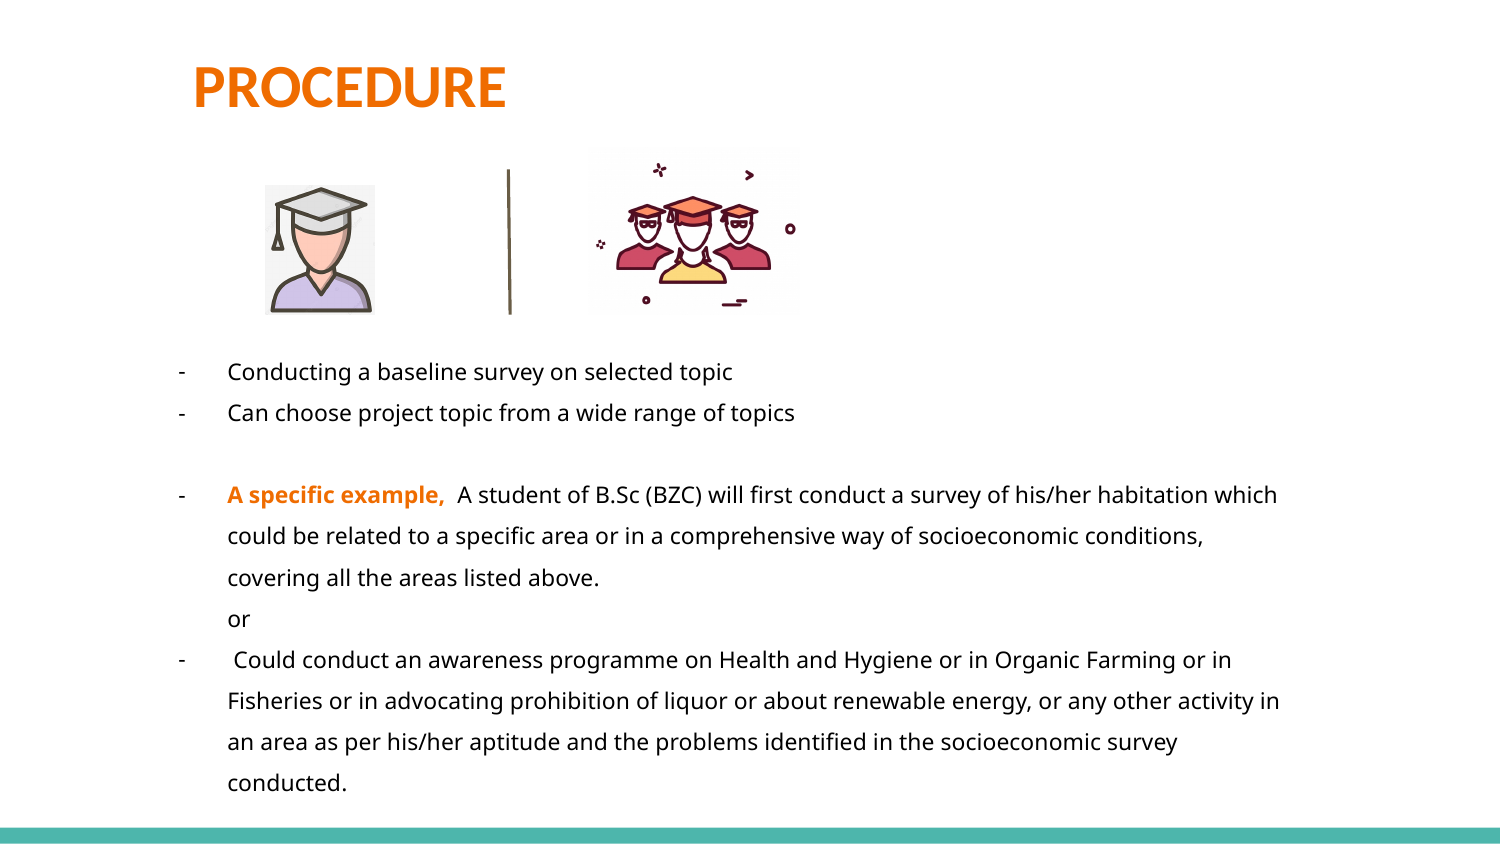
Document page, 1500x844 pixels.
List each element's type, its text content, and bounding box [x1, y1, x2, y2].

picture [587, 147, 800, 315]
picture [264, 185, 376, 315]
text_box PROCEDURE [178, 31, 863, 170]
text_box Conducting a baseline survey on selected topic Can choose project topic from a wide range of topics A specific example, A student of B.Sc (BZC) will first conduct a survey of his/her habitation which could be related to a specific area or in a comprehensive way of socioeconomic conditions, covering all the areas listed above. or Could conduct an awareness programme on Health and Hygiene or in Organic Farming or in Fisheries or in advocating prohibition of liquor or about renewable energy, or any other activity in an area as per his/her aptitude and the problems identified in the socioeconomic survey conducted. [137, 328, 1312, 844]
